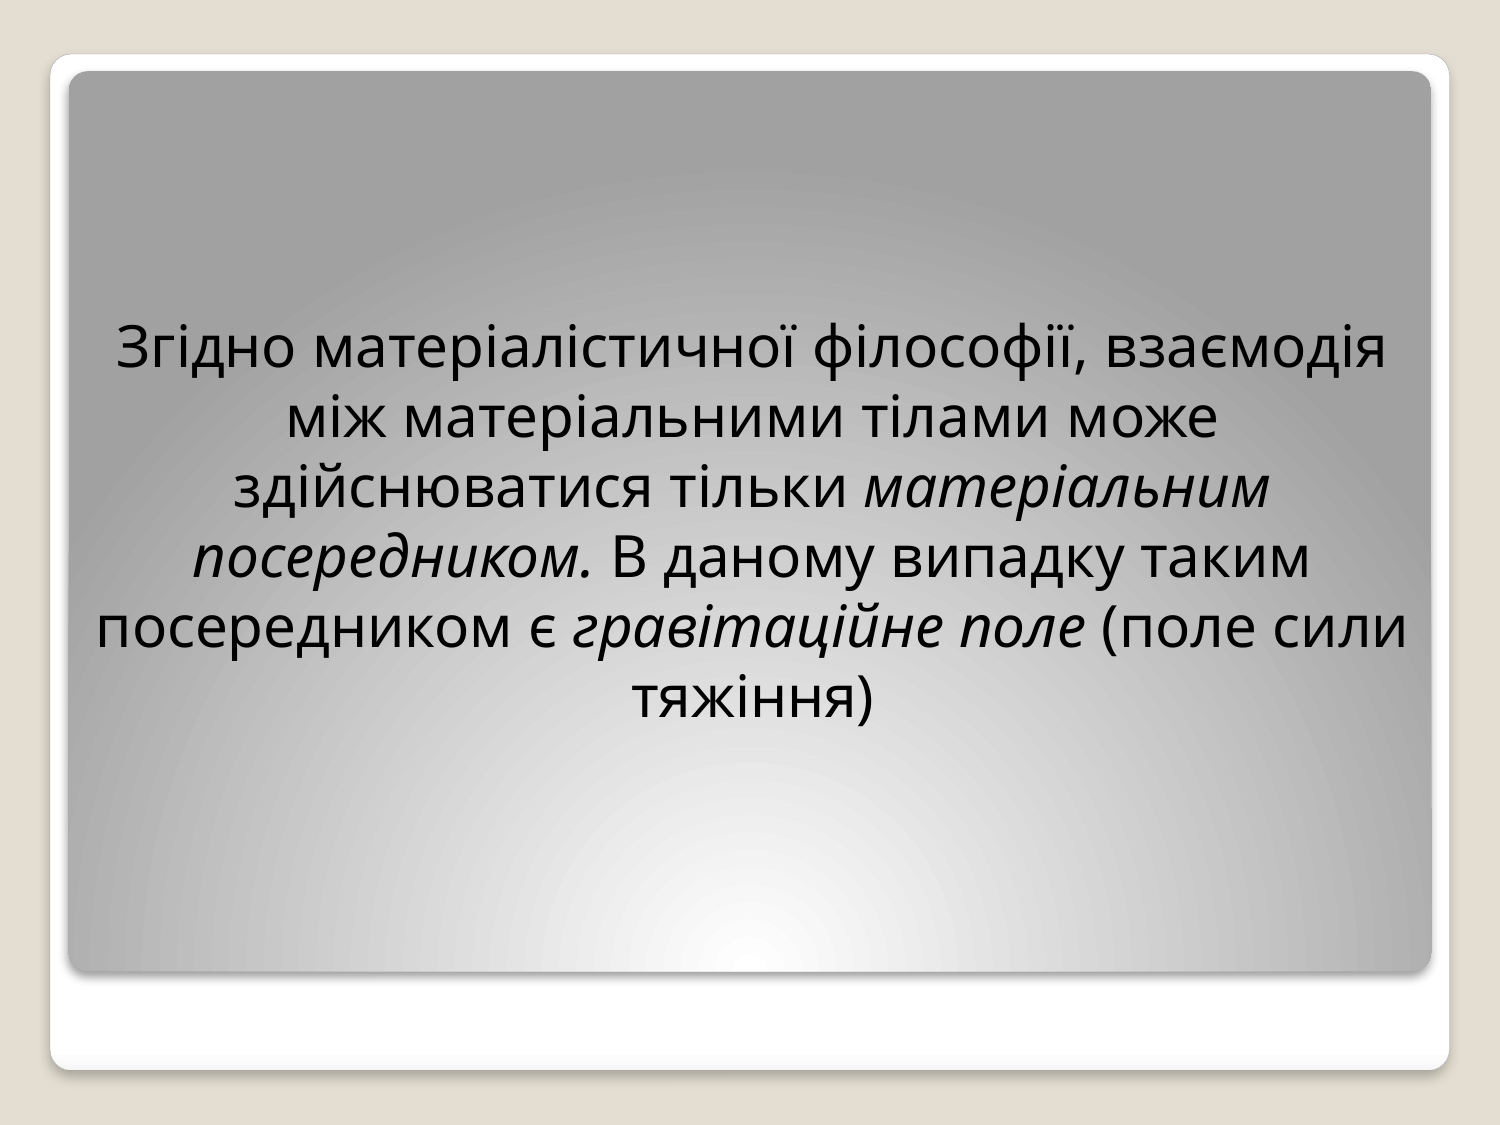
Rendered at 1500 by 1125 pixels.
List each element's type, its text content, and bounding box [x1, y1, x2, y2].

list Згідно матеріалістичної філософії, взаємодія між матеріальними тілами може здійснюватися тільки матеріальним посередником. В даному випадку таким посередником є гравітаційне поле (поле сили тяжіння) [64, 66, 1425, 965]
